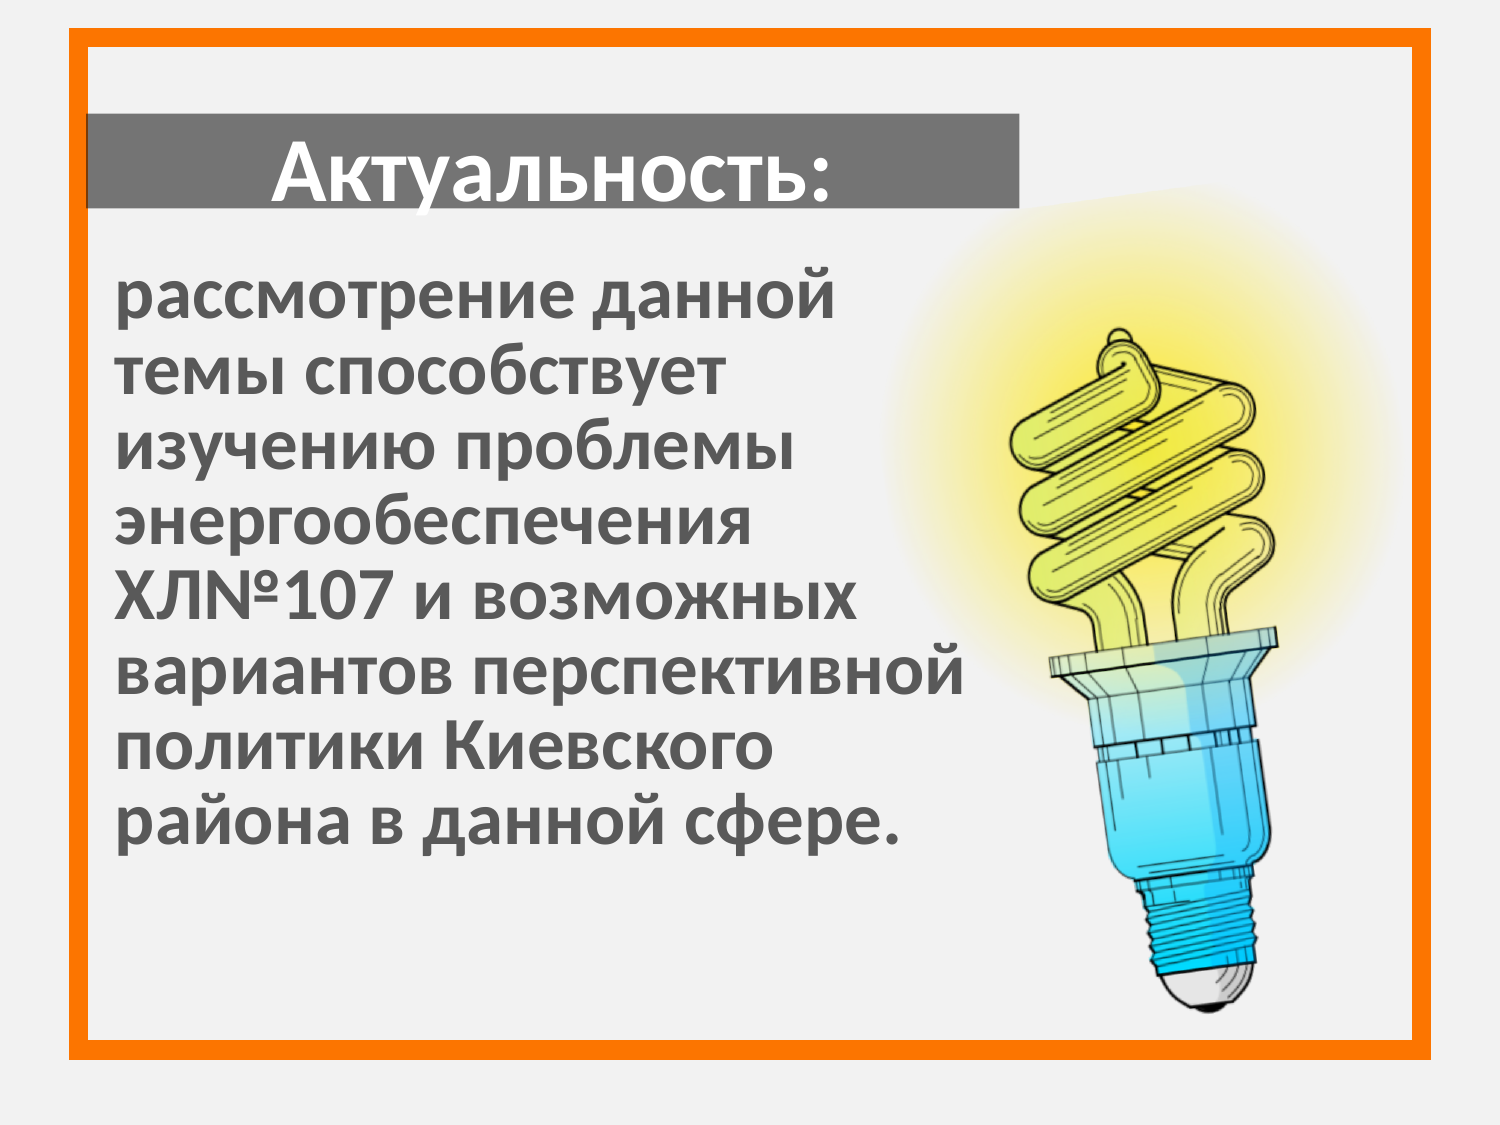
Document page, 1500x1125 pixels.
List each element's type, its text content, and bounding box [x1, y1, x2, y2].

text_box Актуальность: [86, 113, 1020, 209]
text_box рассмотрение данной темы способствует изучению проблемы энергообеспечения ХЛ№107 и возможных вариантов перспективной политики Киевского района в данной сфере. [100, 255, 897, 1016]
picture [851, 163, 1476, 1047]
